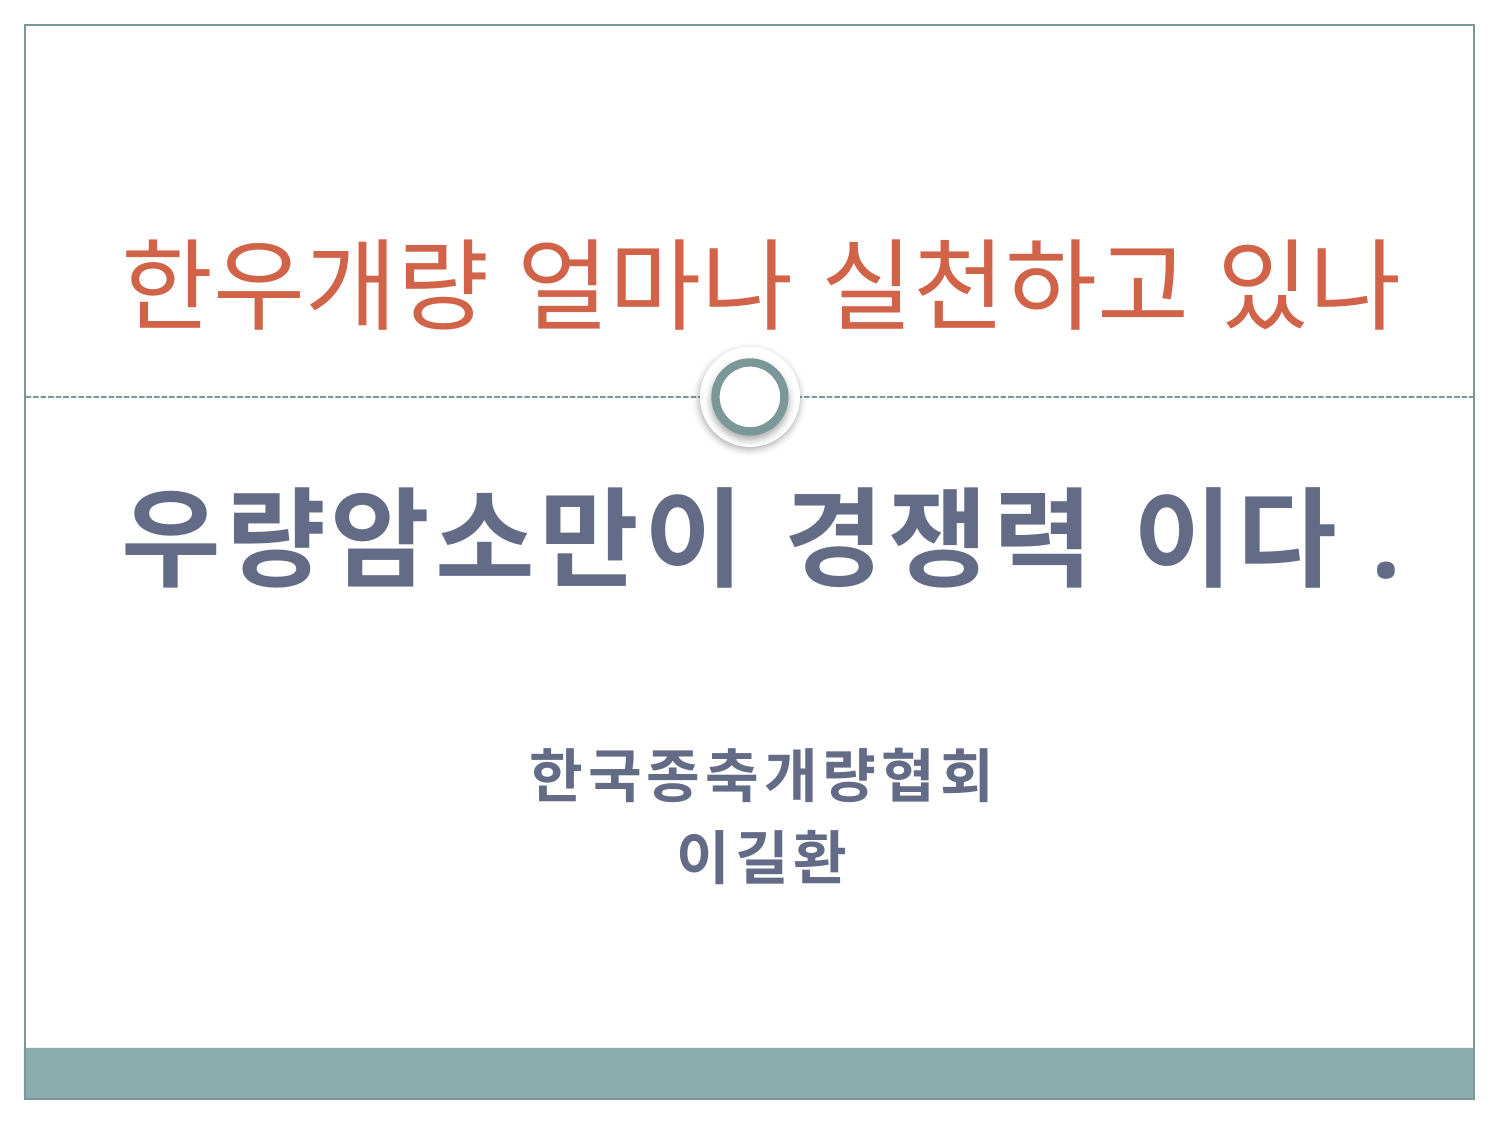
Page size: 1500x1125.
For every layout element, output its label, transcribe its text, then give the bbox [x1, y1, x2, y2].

subtitle 우량암소만이 경쟁력 이다. 한국종축개량협회 이길환 [53, 462, 1471, 906]
title 한우개량 얼마나 실천하고 있나 [53, 62, 1471, 350]
